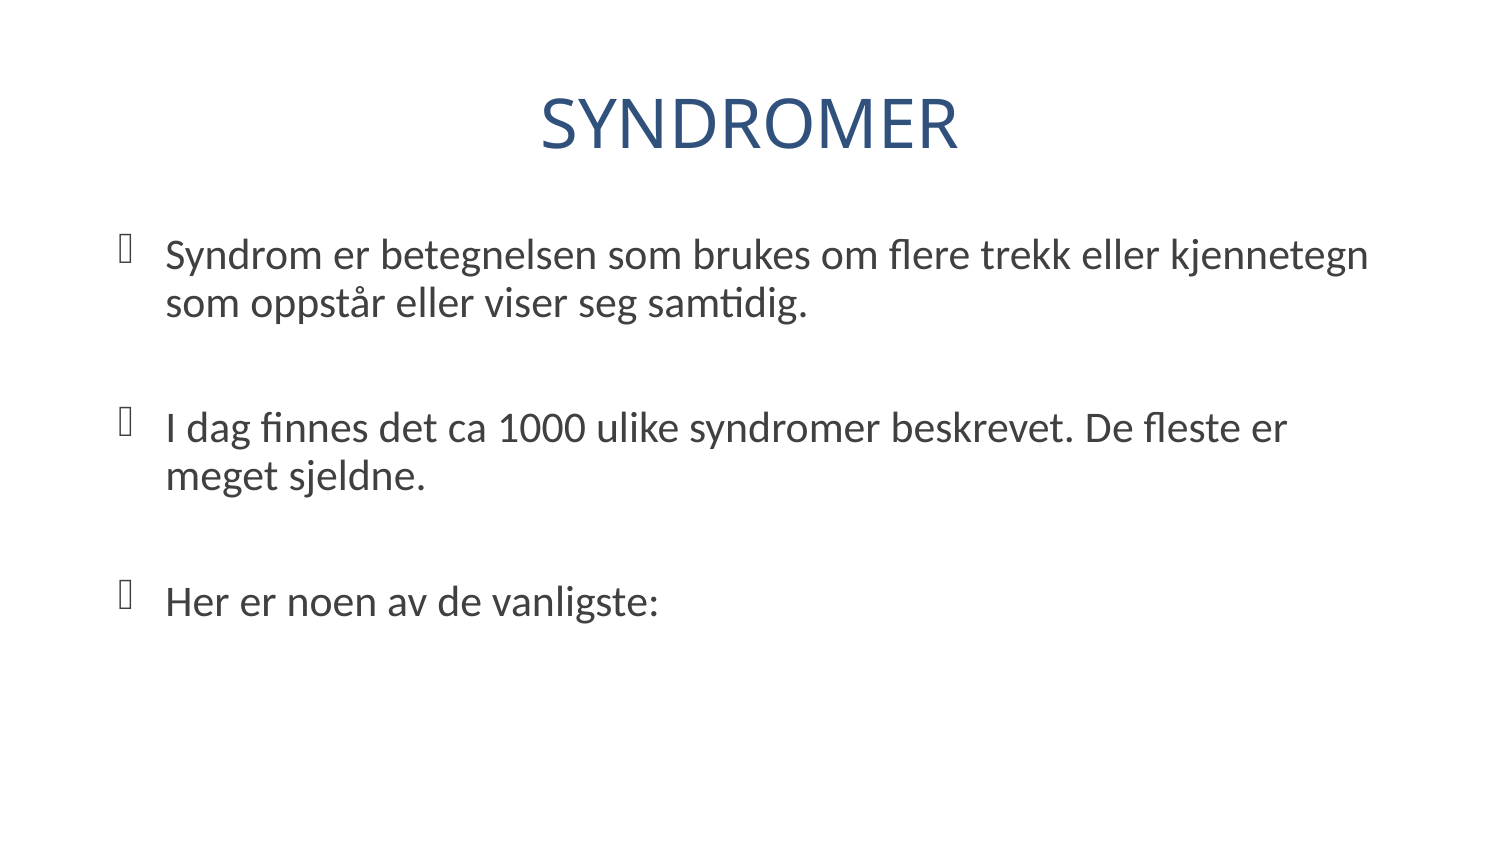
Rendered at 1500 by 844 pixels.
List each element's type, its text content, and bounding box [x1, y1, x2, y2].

list Syndrom er betegnelsen som brukes om flere trekk eller kjennetegn som oppstår eller viser seg samtidig. I dag finnes det ca 1000 ulike syndromer beskrevet. De fleste er meget sjeldne. Her er noen av de vanligste: [103, 224, 1397, 760]
title SYNDROMER [103, 44, 1397, 208]
